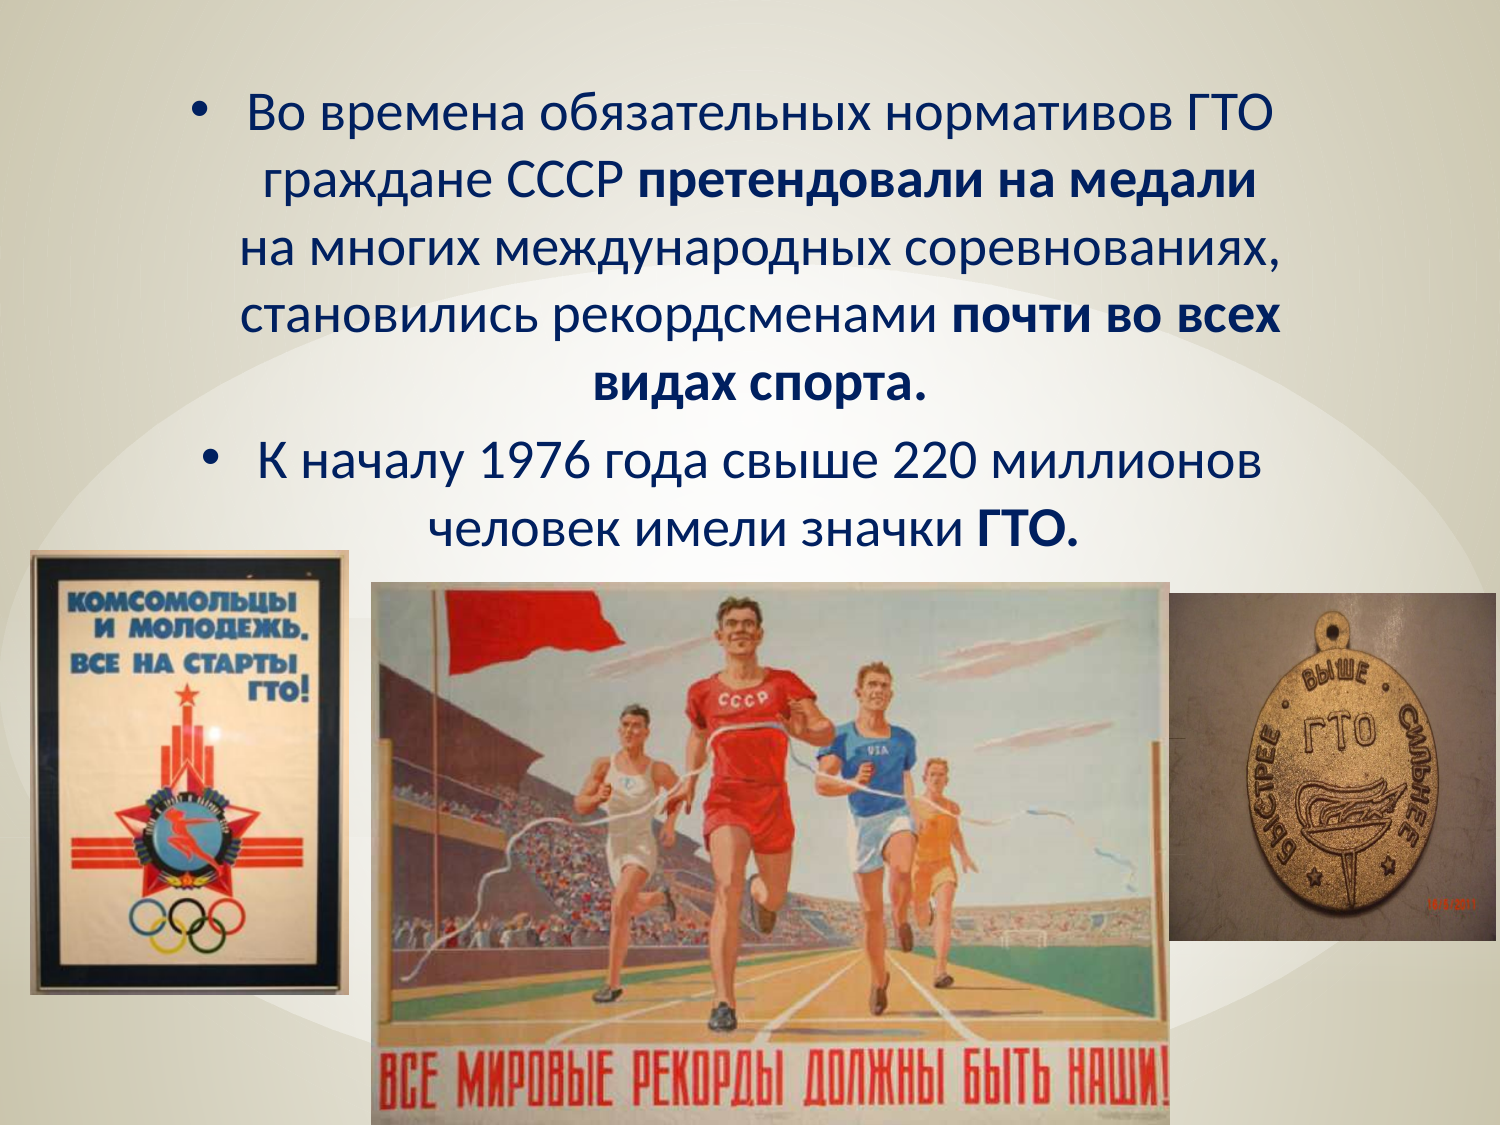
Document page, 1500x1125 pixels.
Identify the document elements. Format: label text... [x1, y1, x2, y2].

picture [30, 550, 349, 995]
list Во времена обязательных нормативов ГТО граждане СССР претендовали на медали на многих международных соревнованиях, становились рекордсменами почти во всех видах спорта. К началу 1976 года свыше 220 миллионов человек имели значки ГТО. [159, 66, 1306, 690]
picture [371, 581, 1497, 1125]
